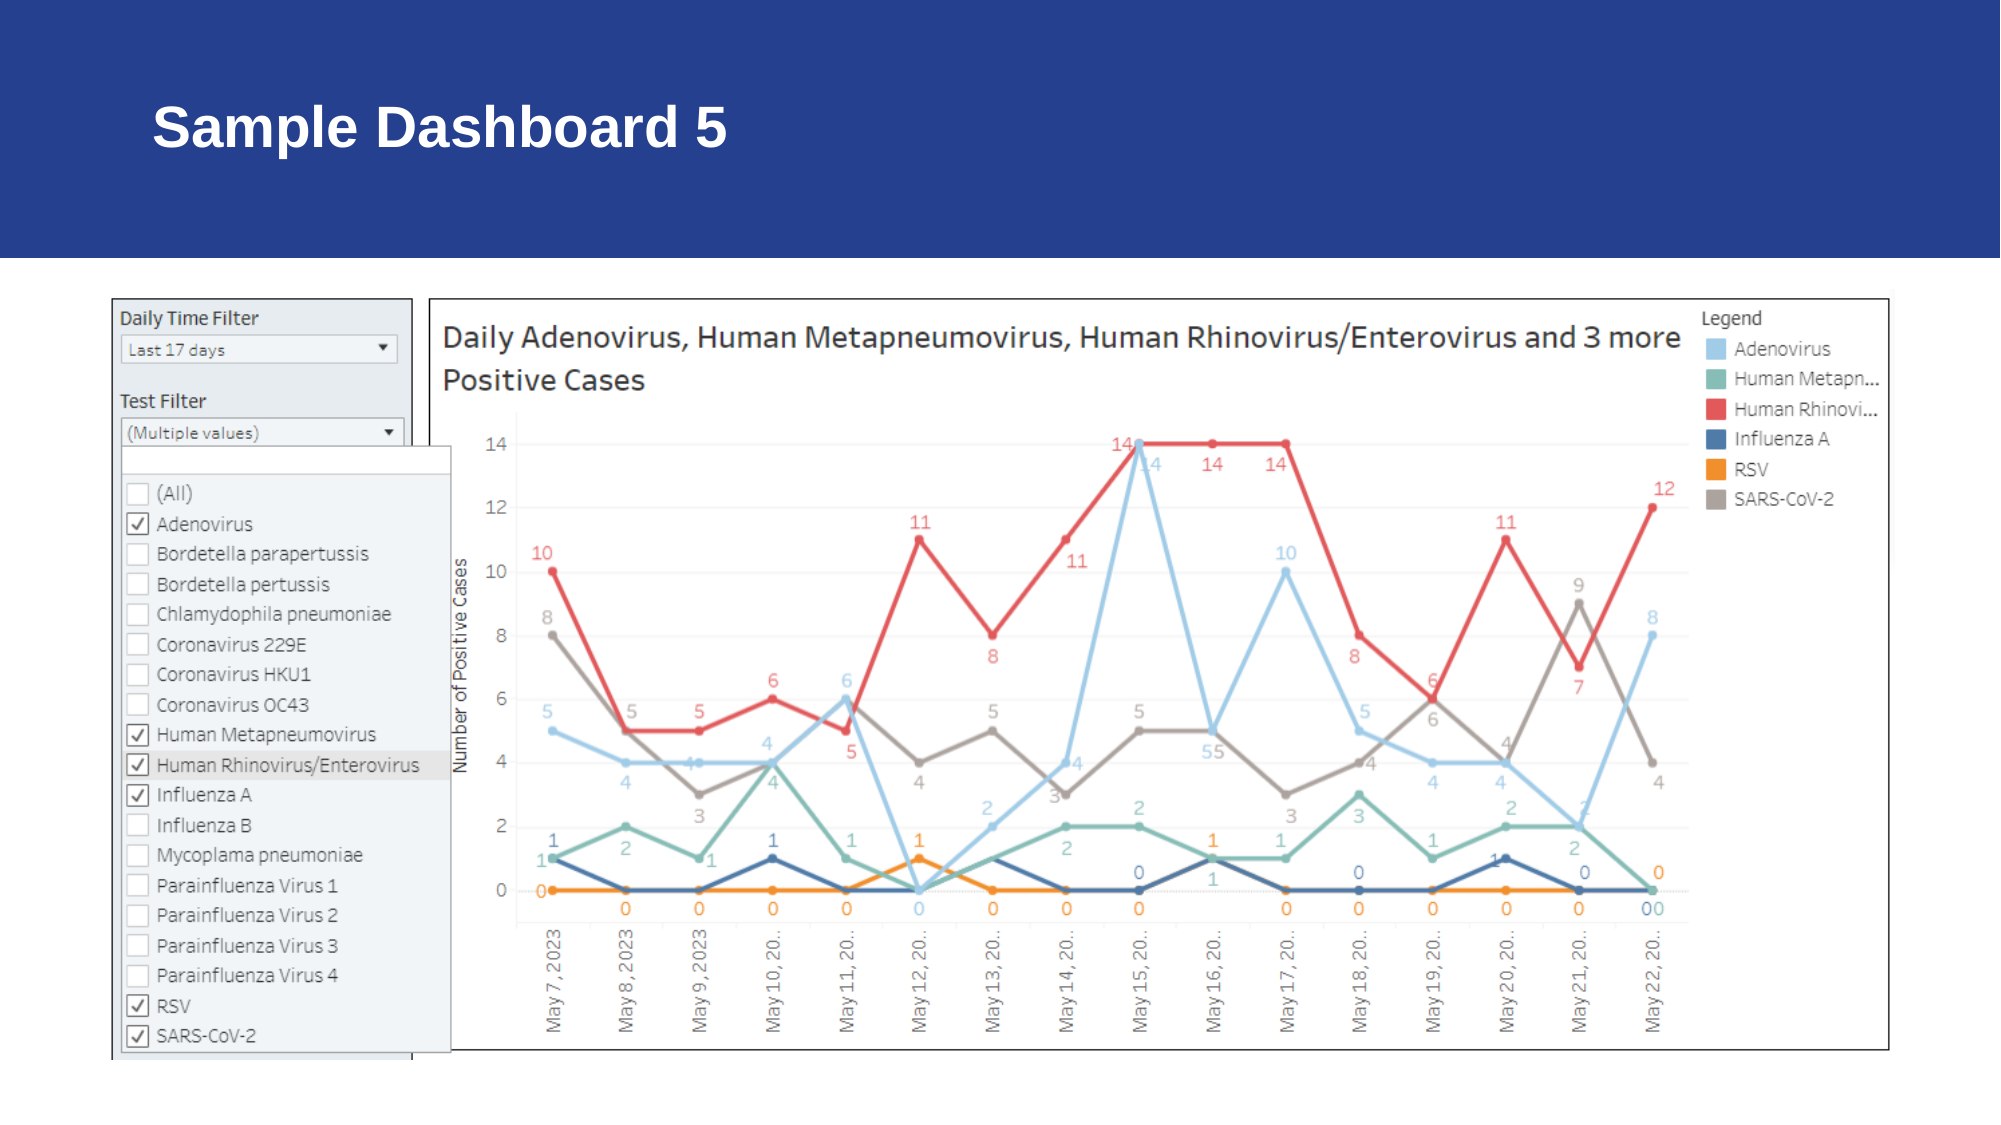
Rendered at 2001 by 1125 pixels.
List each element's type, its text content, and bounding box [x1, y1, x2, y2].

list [105, 289, 1895, 1060]
title Sample Dashboard 5 [137, 20, 1863, 238]
